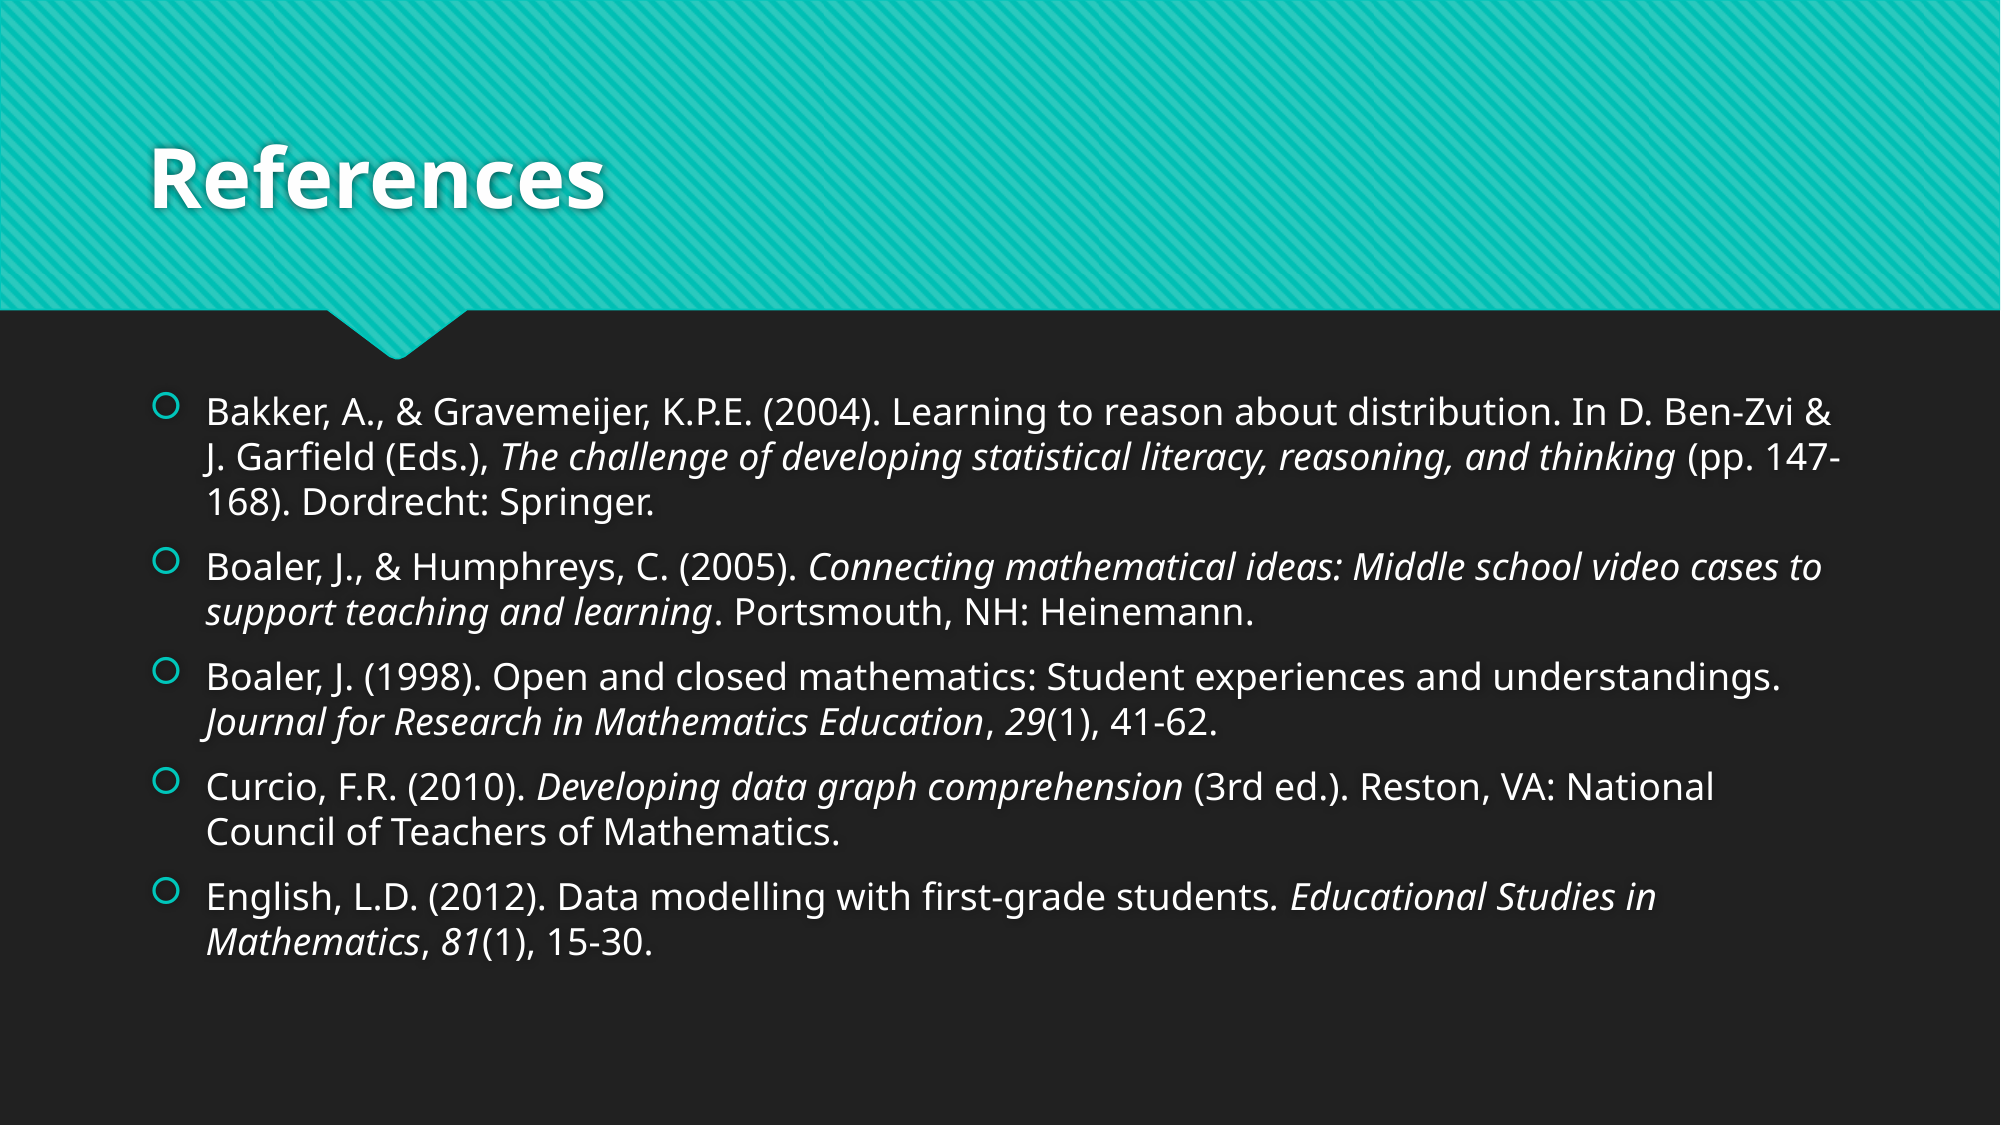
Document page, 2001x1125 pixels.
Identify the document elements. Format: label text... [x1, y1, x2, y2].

title References [132, 73, 1868, 233]
list Bakker, A., & Gravemeijer, K.P.E. (2004). Learning to reason about distribution. In D. Ben-Zvi & J. Garfield (Eds.), The challenge of developing statistical literacy, reasoning, and thinking (pp. 147-168). Dordrecht: Springer. Boaler, J., & Humphreys, C. (2005). Connecting mathematical ideas: Middle school video cases to support teaching and learning. Portsmouth, NH: Heinemann. Boaler, J. (1998). Open and closed mathematics: Student experiences and understandings. Journal for Research in Mathematics Education, 29(1), 41-62. Curcio, F.R. (2010). Developing data graph comprehension (3rd ed.). Reston, VA: National Council of Teachers of Mathematics. English, L.D. (2012). Data modelling with first-grade students. Educational Studies in Mathematics, 81(1), 15-30. [134, 364, 1866, 1052]
